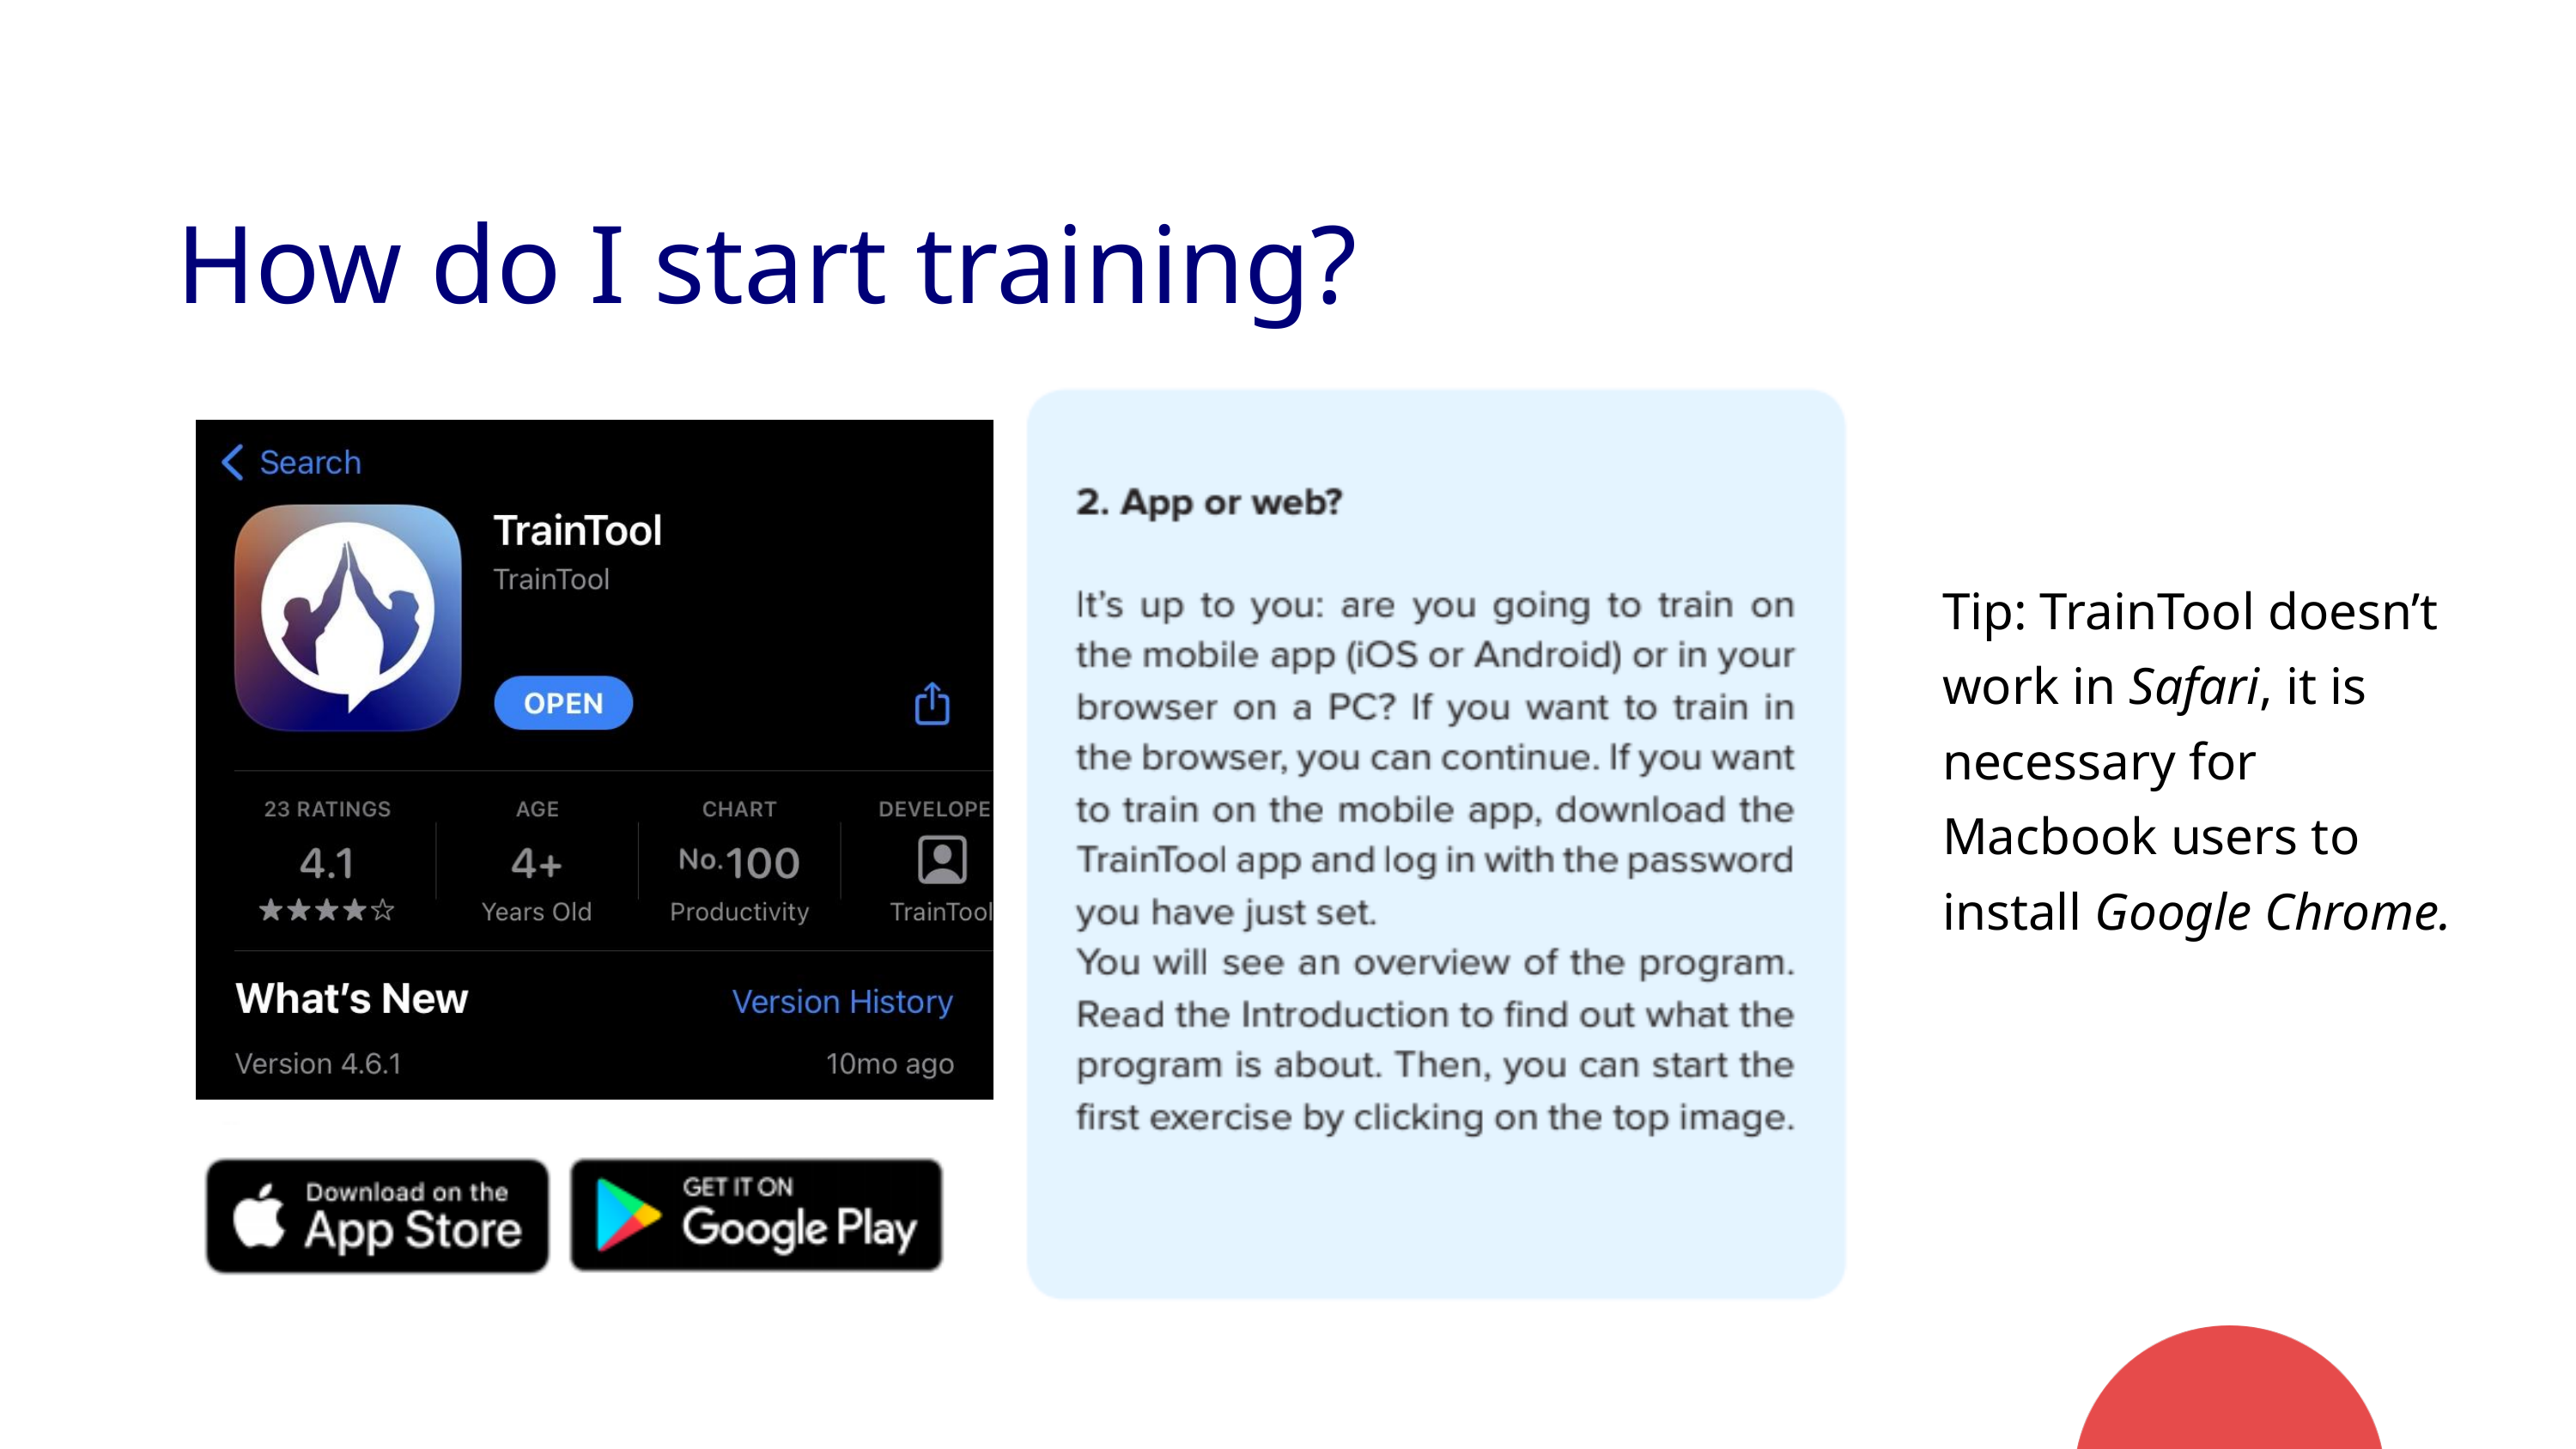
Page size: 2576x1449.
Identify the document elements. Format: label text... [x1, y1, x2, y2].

picture [158, 355, 1874, 1337]
text_box How do I start training? [176, 196, 2196, 310]
picture [2074, 1325, 2385, 1449]
text_box Tip: TrainTool doesn’t work in Safari, it is necessary for Macbook users to install Google Chrome. [1929, 551, 2484, 953]
